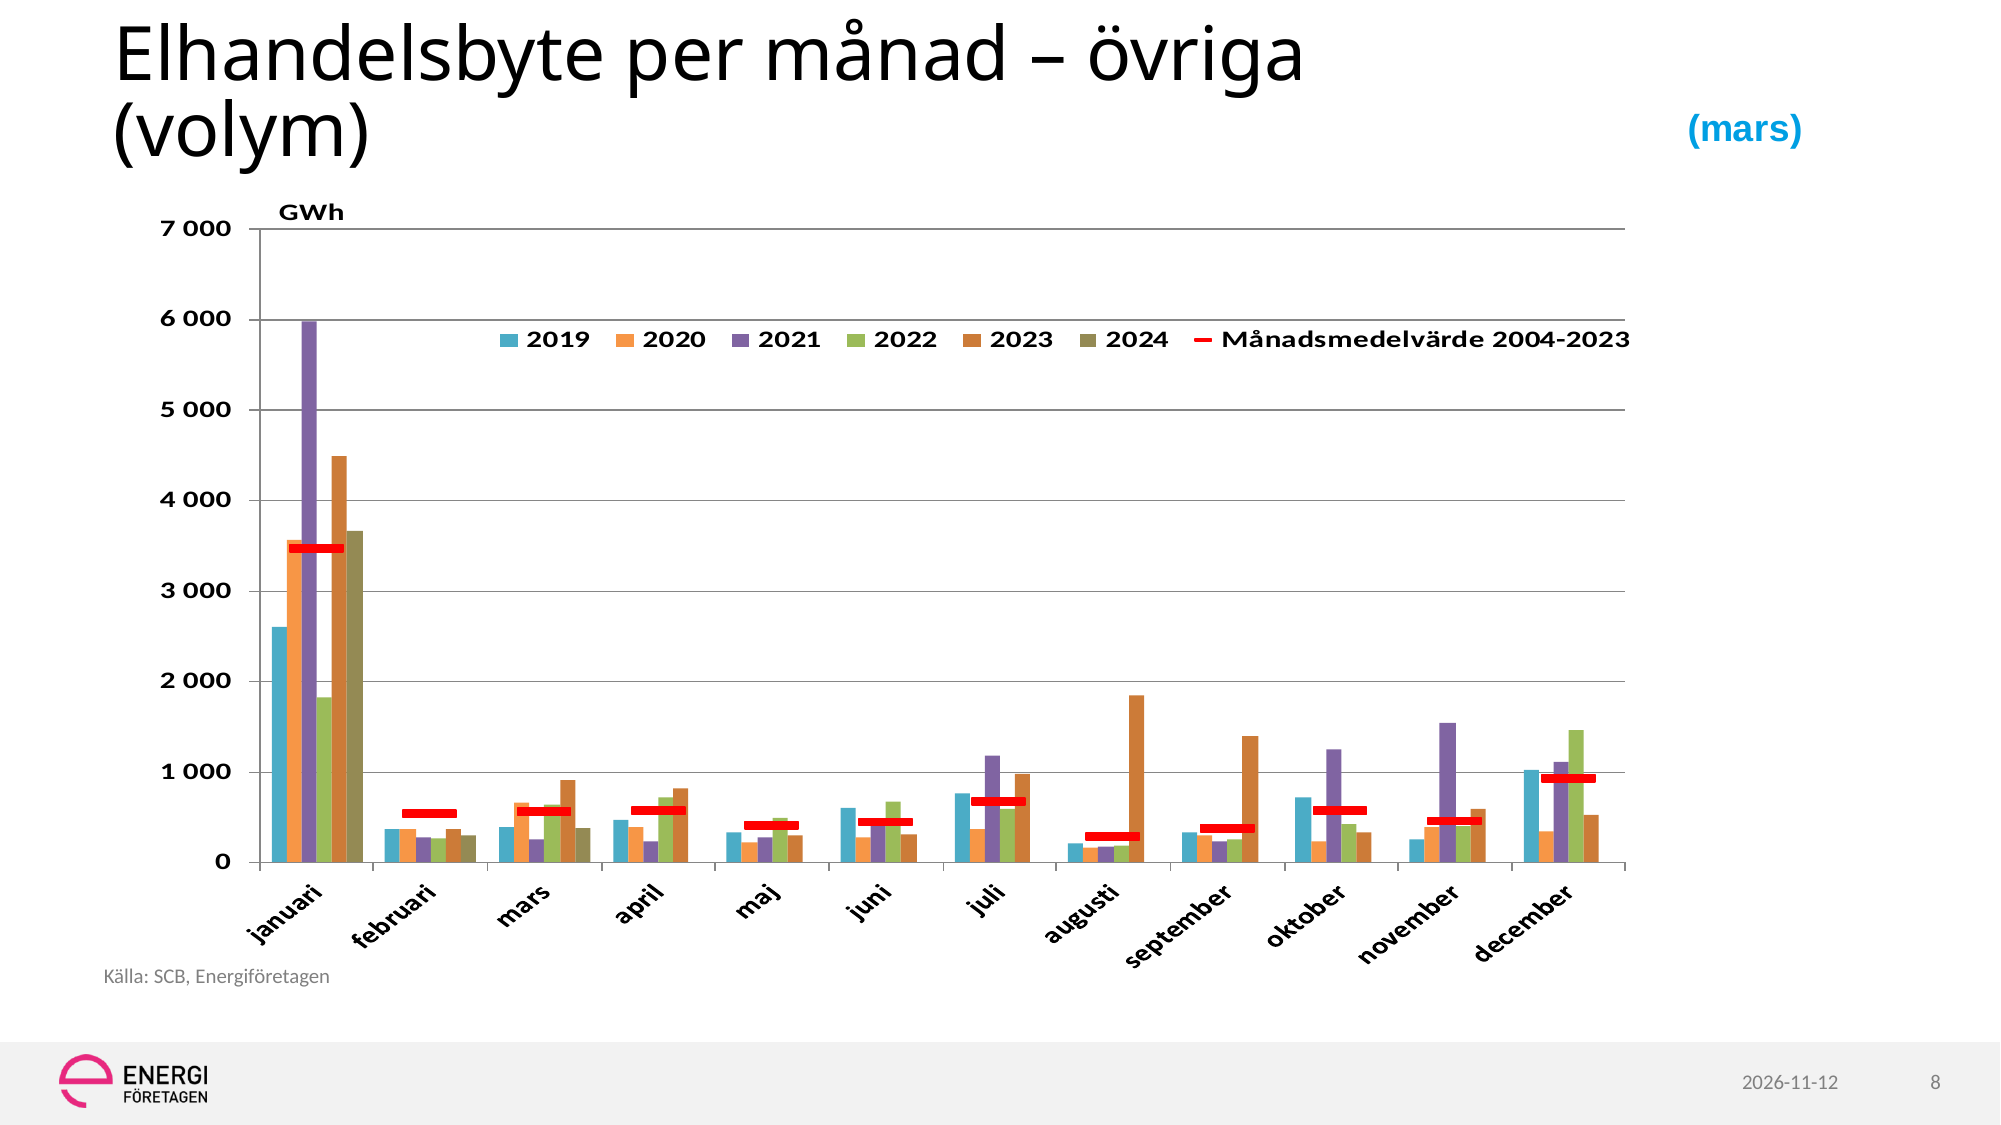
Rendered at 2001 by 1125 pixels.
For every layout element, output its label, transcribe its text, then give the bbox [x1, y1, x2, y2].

title Elhandelsbyte per månad – övriga (volym) [114, 88, 1538, 173]
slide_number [1742, 1068, 1854, 1099]
picture [59, 1054, 207, 1108]
picture [1679, 104, 1912, 154]
picture [110, 181, 1787, 1008]
slide_number 8 [1882, 1068, 1941, 1099]
